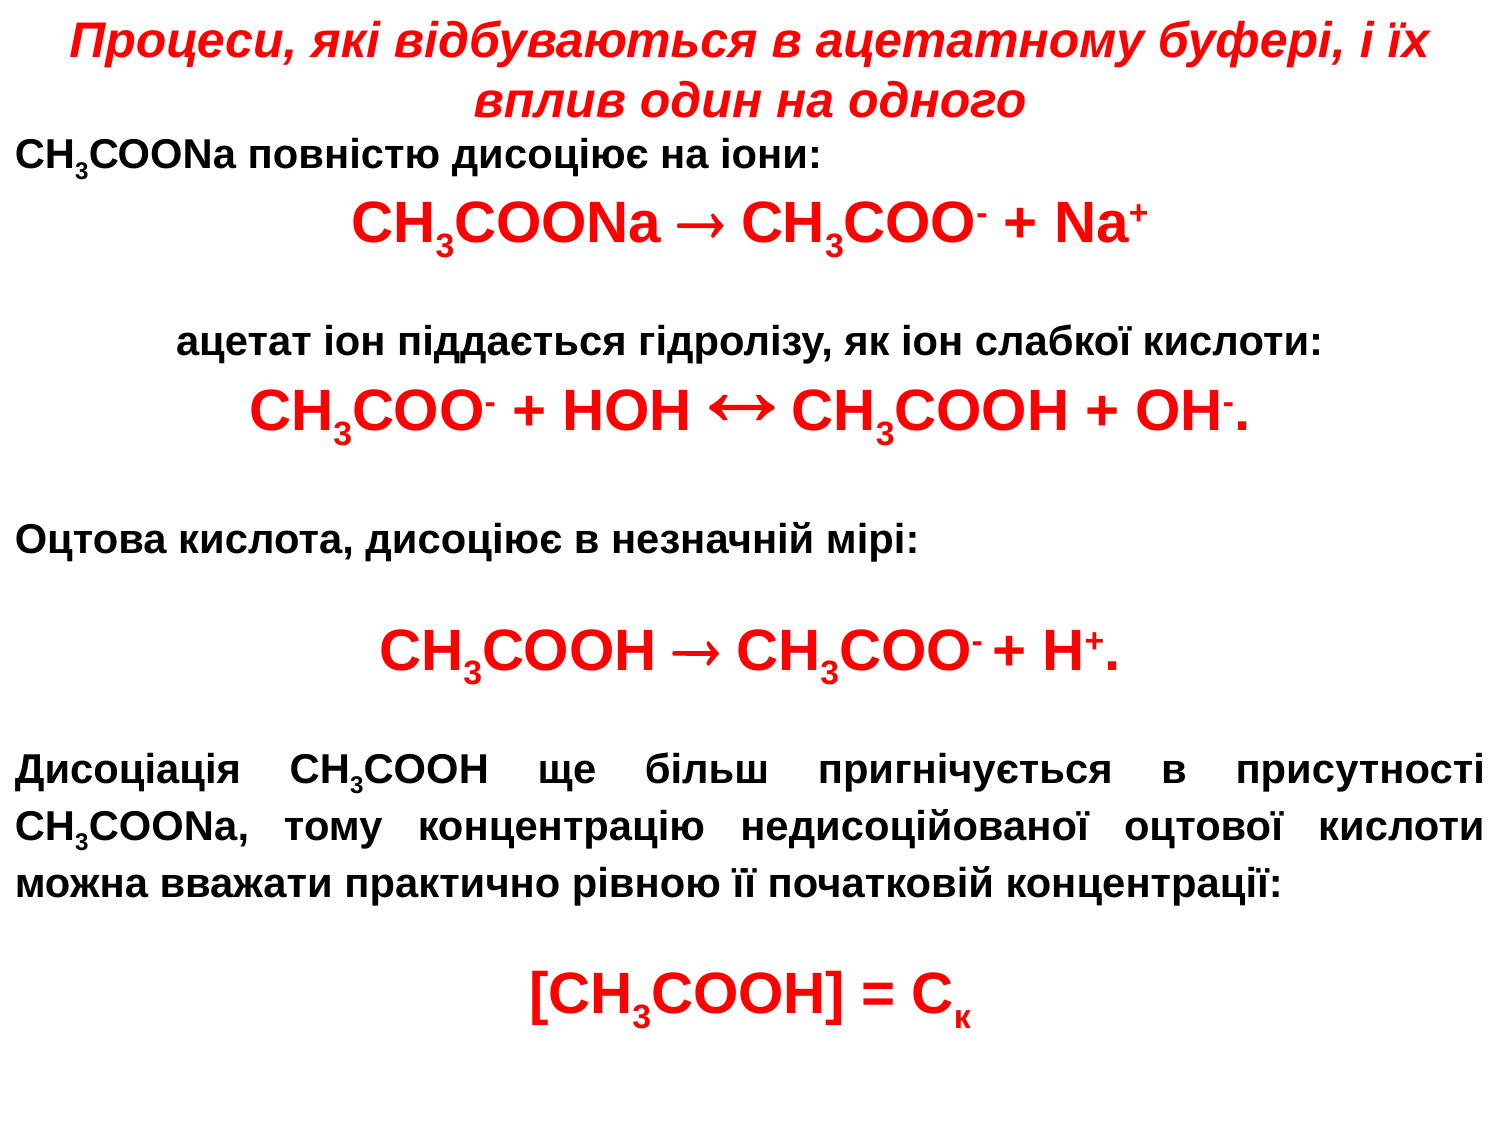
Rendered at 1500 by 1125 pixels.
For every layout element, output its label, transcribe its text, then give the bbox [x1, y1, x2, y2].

text_box Процеси, які відбуваються в ацетатному буфері, і їх вплив один на одного СН3СООNa повністю дисоціює на іони: CH3COONa  CH3COO- + Na+ ацетат іон піддається гідролізу, як іон слабкої кислоти: CH3COO- + НОН  СH3COOН + ОН-. Оцтова кислота, дисоціює в незначній мірі: CH3COOН  CH3COO- + Н+. Дисоціація CH3COOН ще більш пригнічується в присутності CH3COONa, тому концентрацію недисоційованої оцтової кислоти можна вважати практично рівною її початковій концентрації: [CH3COOН] = Cк [0, 0, 1500, 1125]
